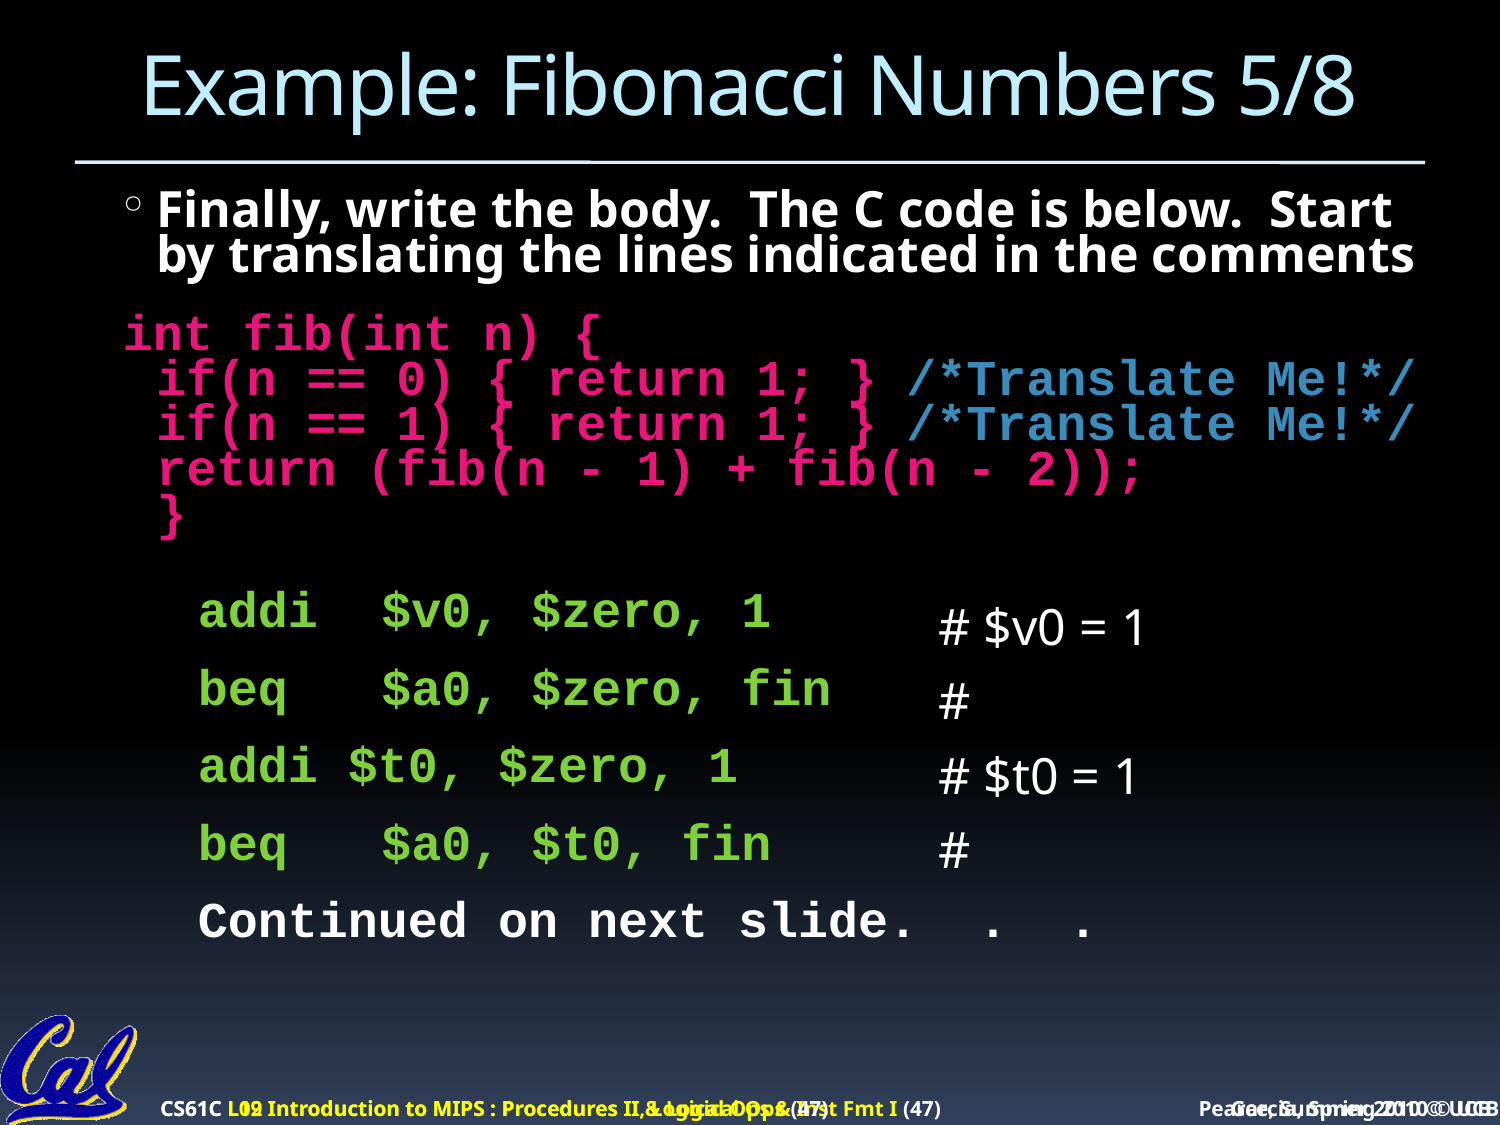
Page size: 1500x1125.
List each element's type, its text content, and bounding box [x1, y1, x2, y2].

picture [0, 1015, 140, 1125]
list # $v0 = 1 # # $t0 = 1 # [912, 587, 1313, 978]
text_box addi $v0, $zero, 1 beq $a0, $zero, fin addi $t0, $zero, 1 beq $a0, $t0, fin Continued on next slide. . . [187, 587, 1125, 996]
title Example: Fibonacci Numbers 5/8 [125, 24, 1375, 101]
text_box Finally, write the body. The C code is below. Start by translating the lines indicated in the comments int fib(int n) { if(n == 0) { return 1; } /*Translate Me!*/ if(n == 1) { return 1; } /*Translate Me!*/ return (fib(n - 1) + fib(n - 2)); } [112, 187, 1438, 544]
